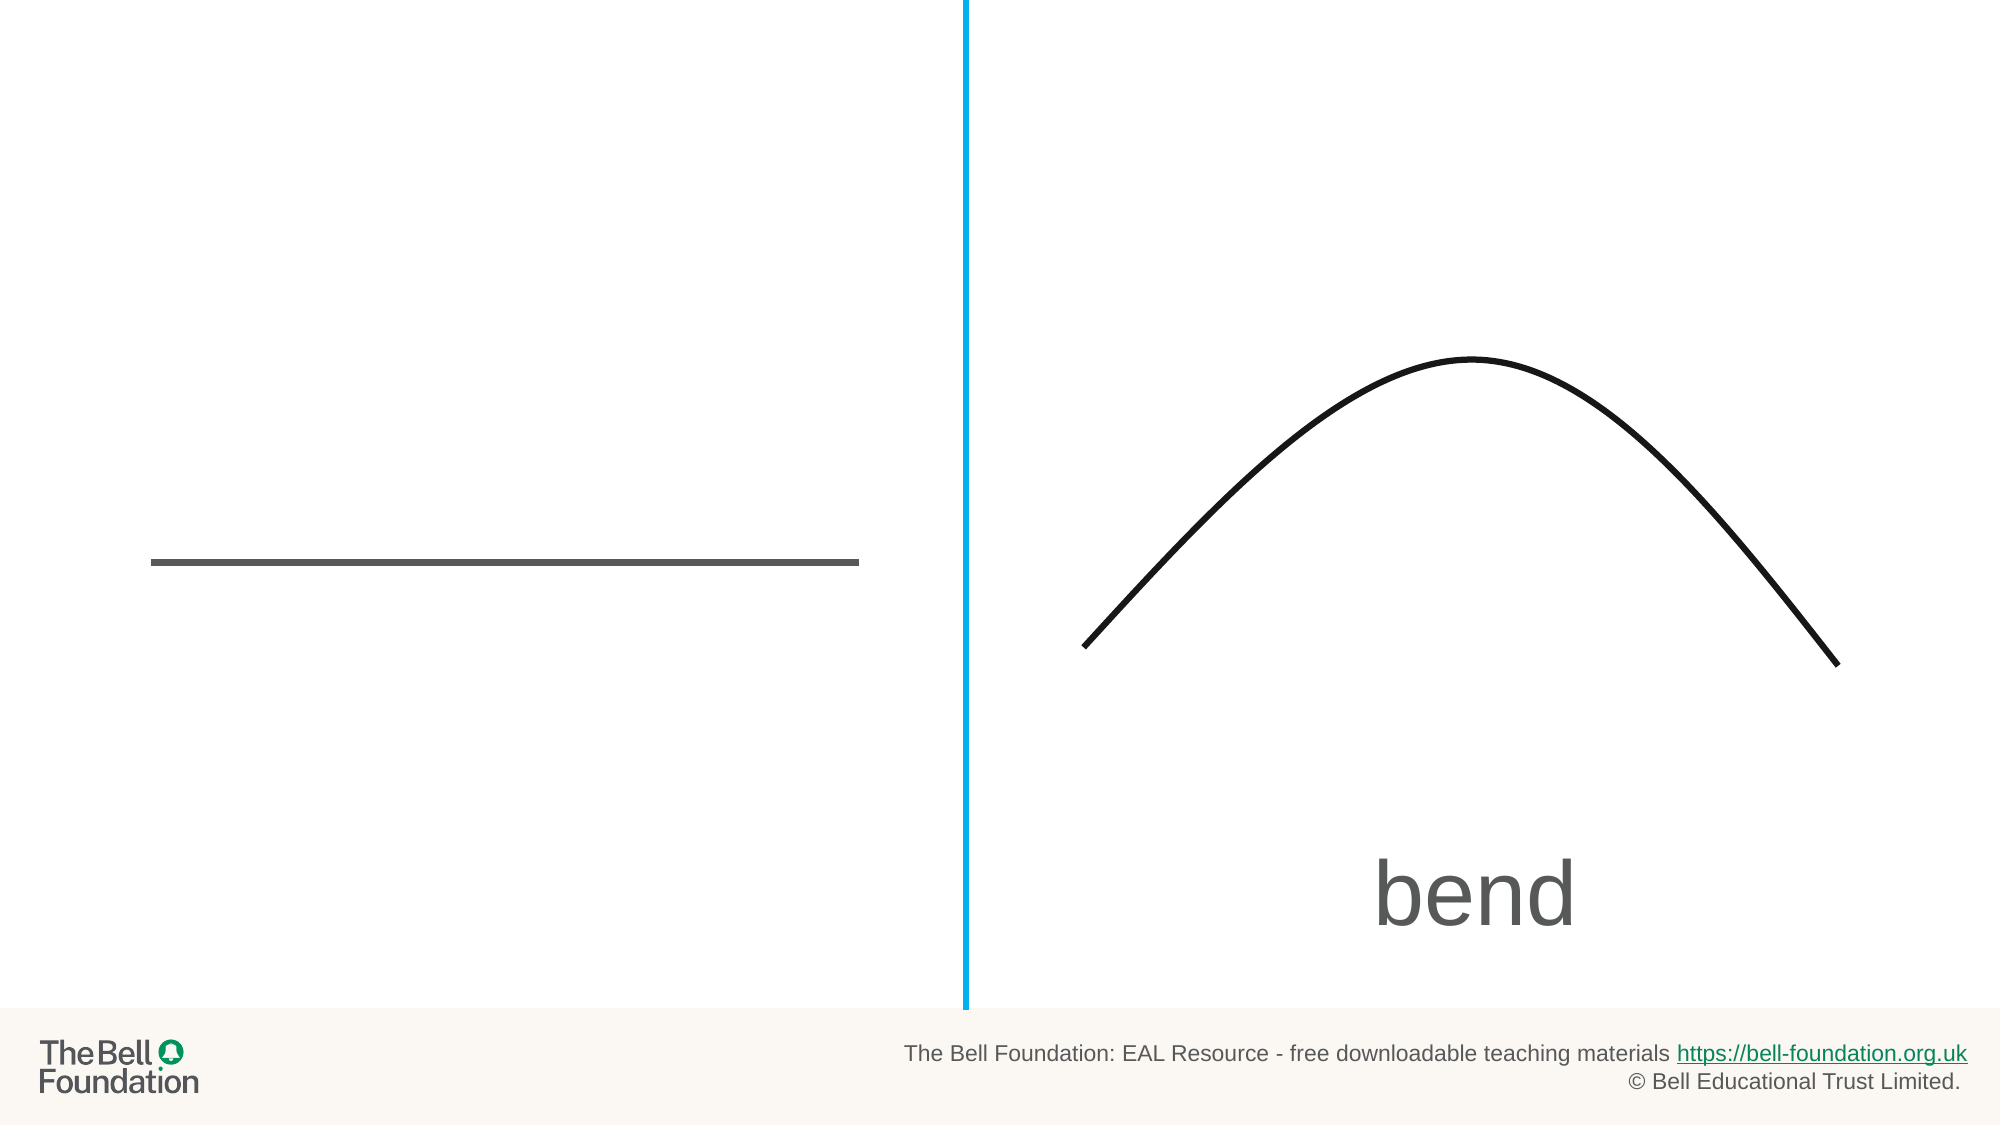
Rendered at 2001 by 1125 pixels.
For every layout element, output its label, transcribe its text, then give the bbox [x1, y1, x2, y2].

text_box [1082, 358, 1840, 667]
picture [30, 1028, 203, 1105]
text_box bend [980, 826, 1972, 951]
